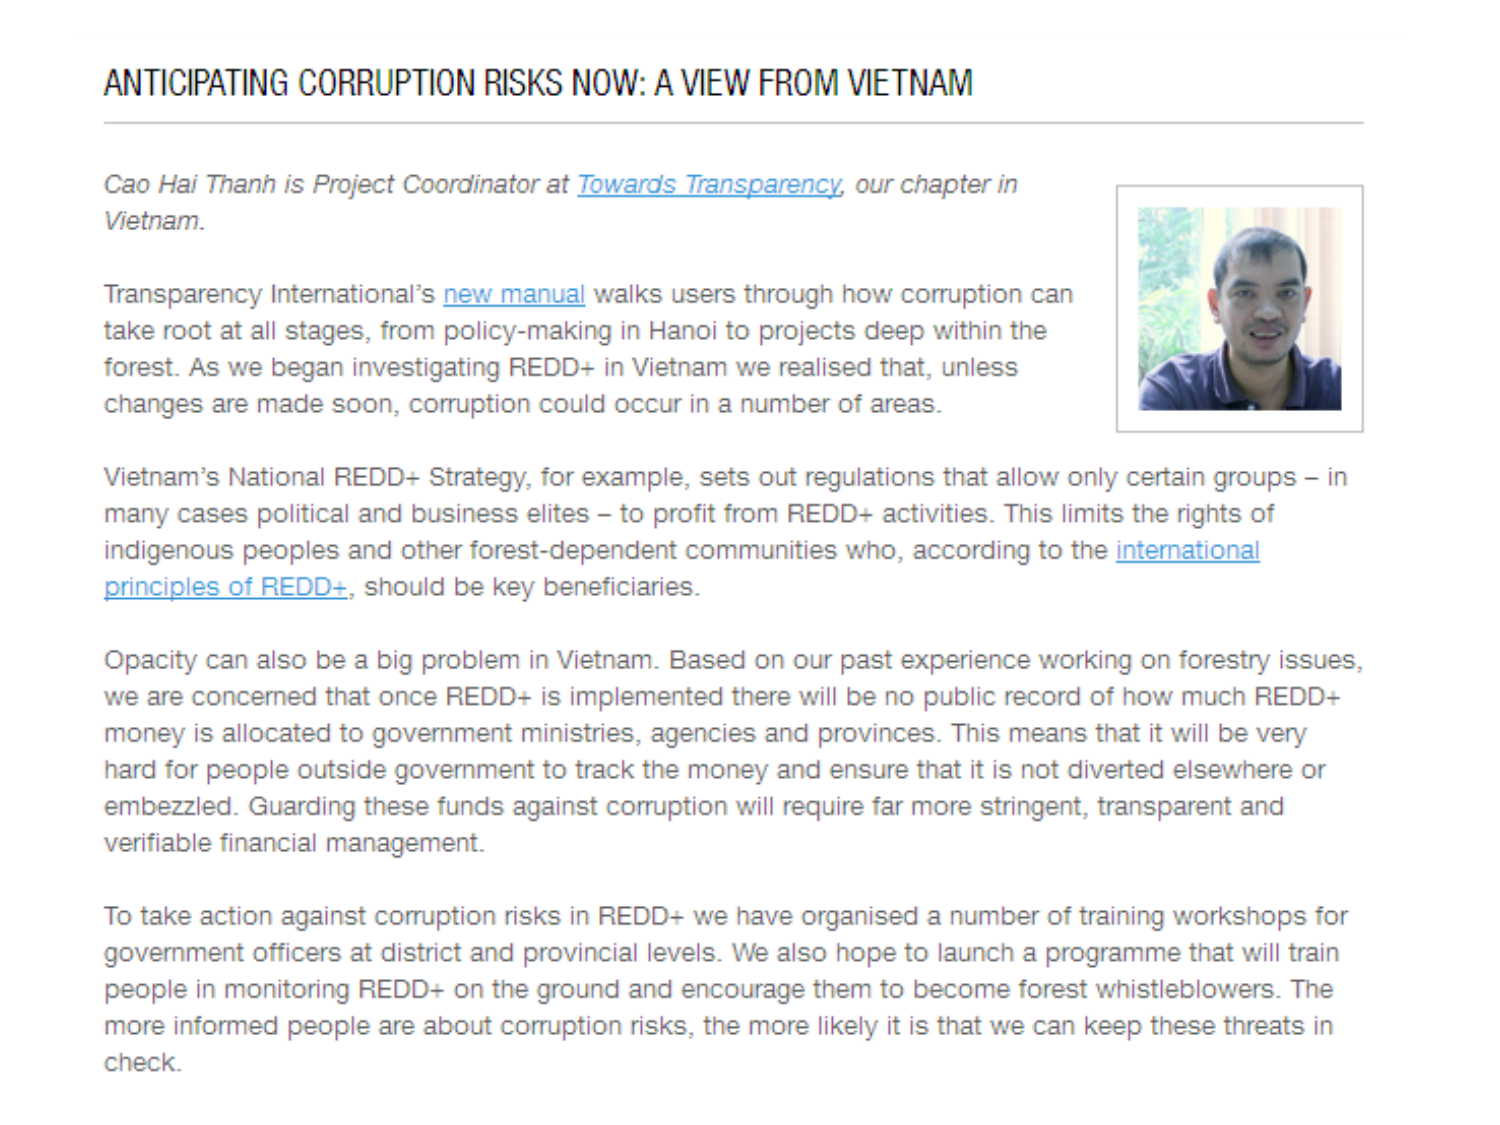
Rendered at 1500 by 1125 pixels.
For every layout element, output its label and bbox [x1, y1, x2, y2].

picture [76, 37, 1405, 1096]
